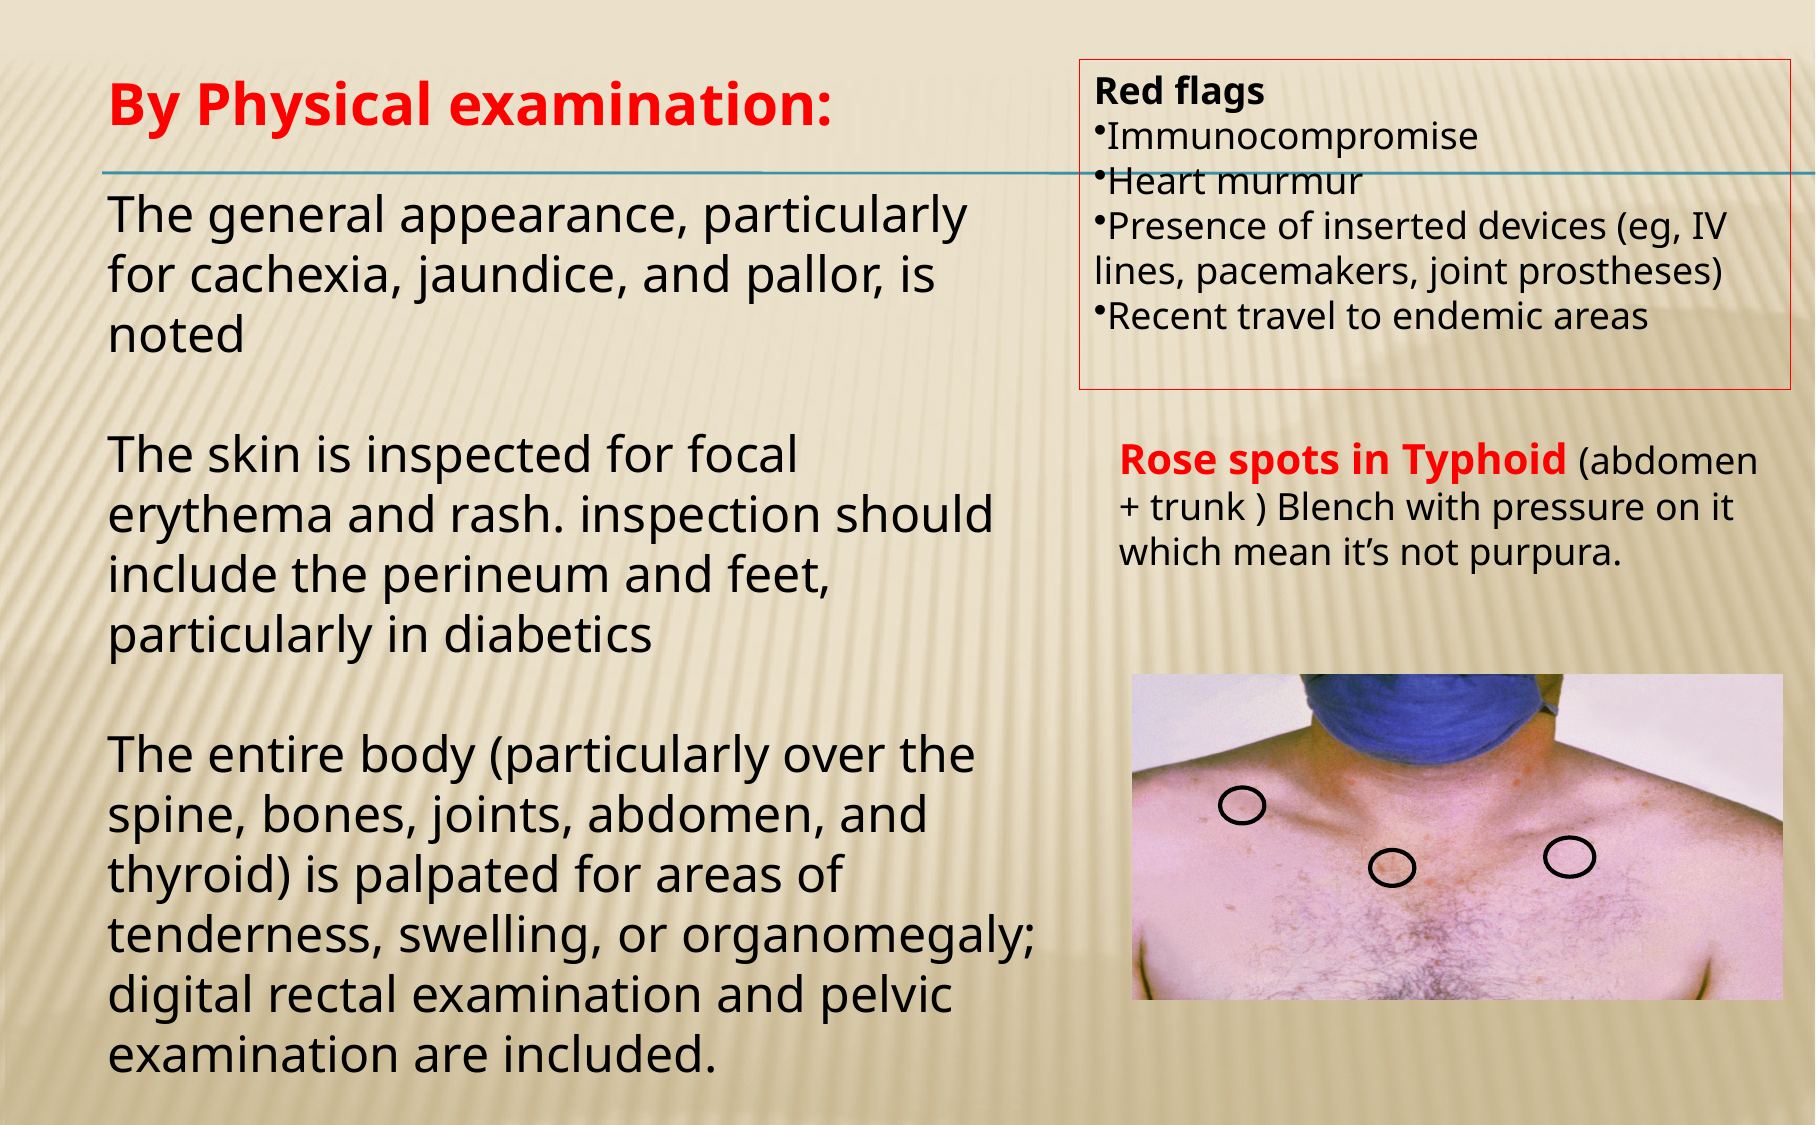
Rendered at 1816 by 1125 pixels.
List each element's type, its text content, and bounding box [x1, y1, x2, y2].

text_box Red flags Immunocompromise Heart murmur Presence of inserted devices (eg, IV lines, pacemakers, joint prostheses) Recent travel to endemic areas [1079, 59, 1791, 390]
text_box By Physical examination: The general appearance, particularly for cachexia, jaundice, and pallor, is noted The skin is inspected for focal erythema and rash. inspection should include the perineum and feet, particularly in diabetics The entire body (particularly over the spine, bones, joints, abdomen, and thyroid) is palpated for areas of tenderness, swelling, or organomegaly; digital rectal examination and pelvic examination are included. [93, 59, 1055, 1090]
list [1132, 674, 1783, 1001]
text_box Rose spots in Typhoid (abdomen + trunk ) Blench with pressure on it which mean it’s not purpura. [1104, 425, 1791, 581]
